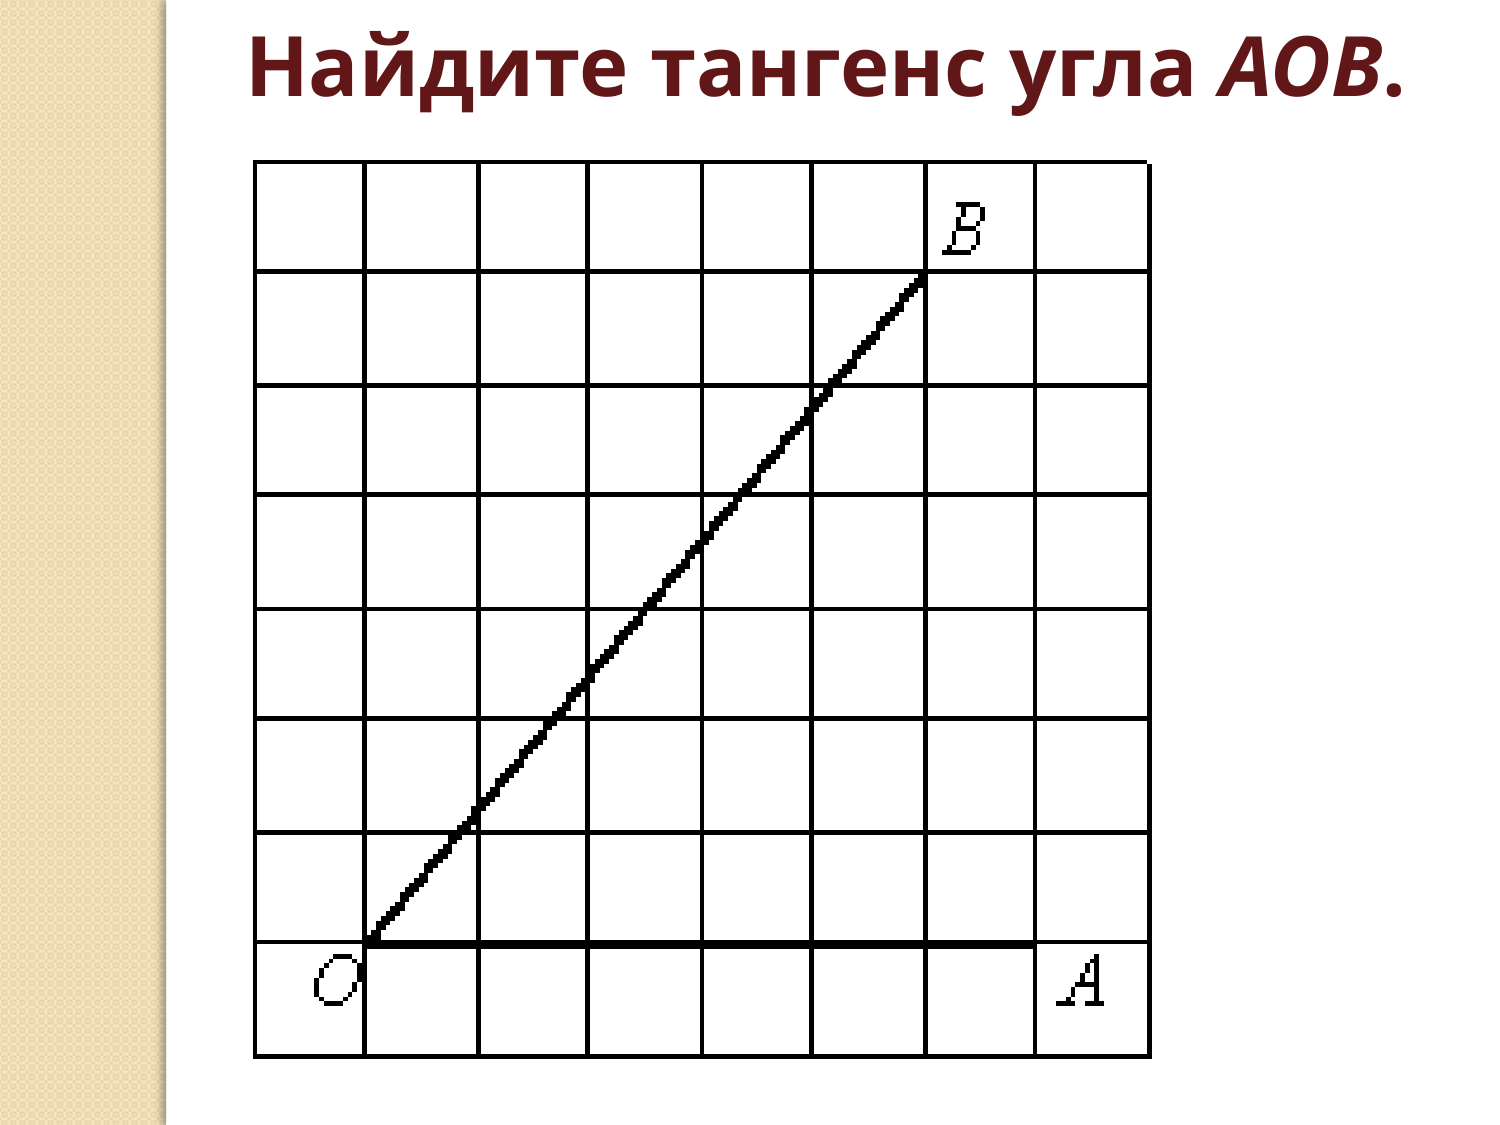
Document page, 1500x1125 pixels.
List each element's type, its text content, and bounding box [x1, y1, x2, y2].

picture [253, 160, 1152, 1059]
text_box Найдите тангенс угла AOB. [230, 5, 1447, 121]
